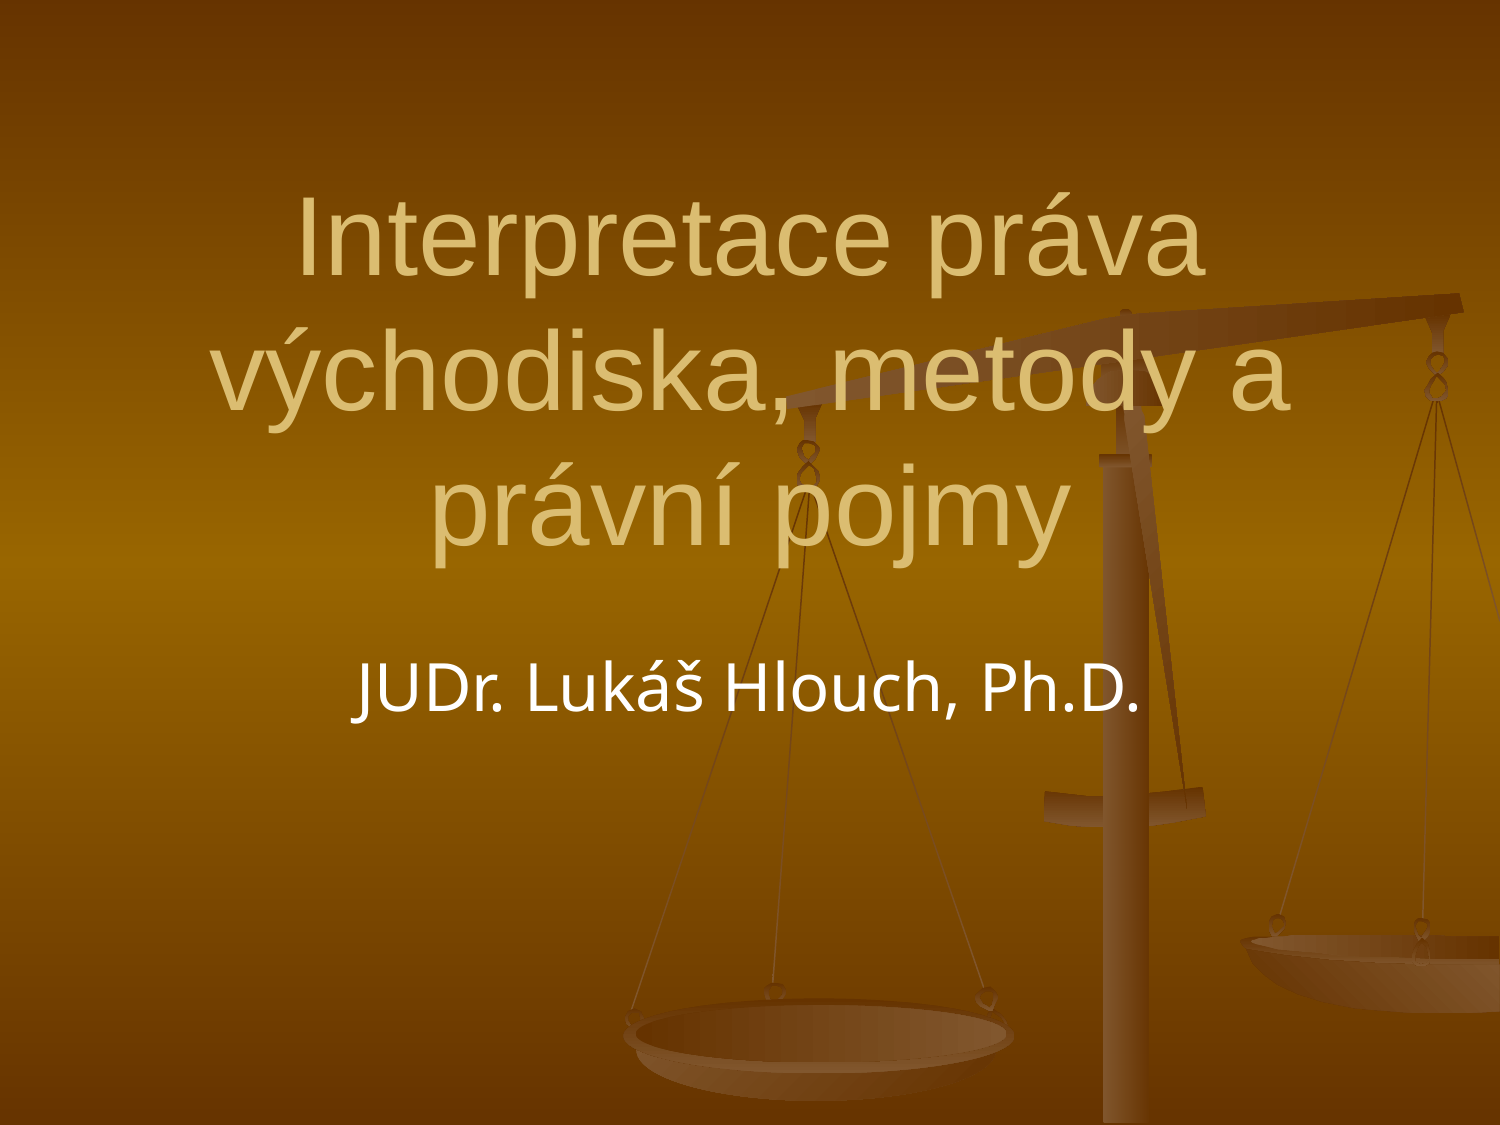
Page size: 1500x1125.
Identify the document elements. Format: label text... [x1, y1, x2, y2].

title Interpretace práva východiska, metody a právní pojmy [112, 289, 1388, 576]
subtitle JUDr. Lukáš Hlouch, Ph.D. [224, 637, 1276, 926]
